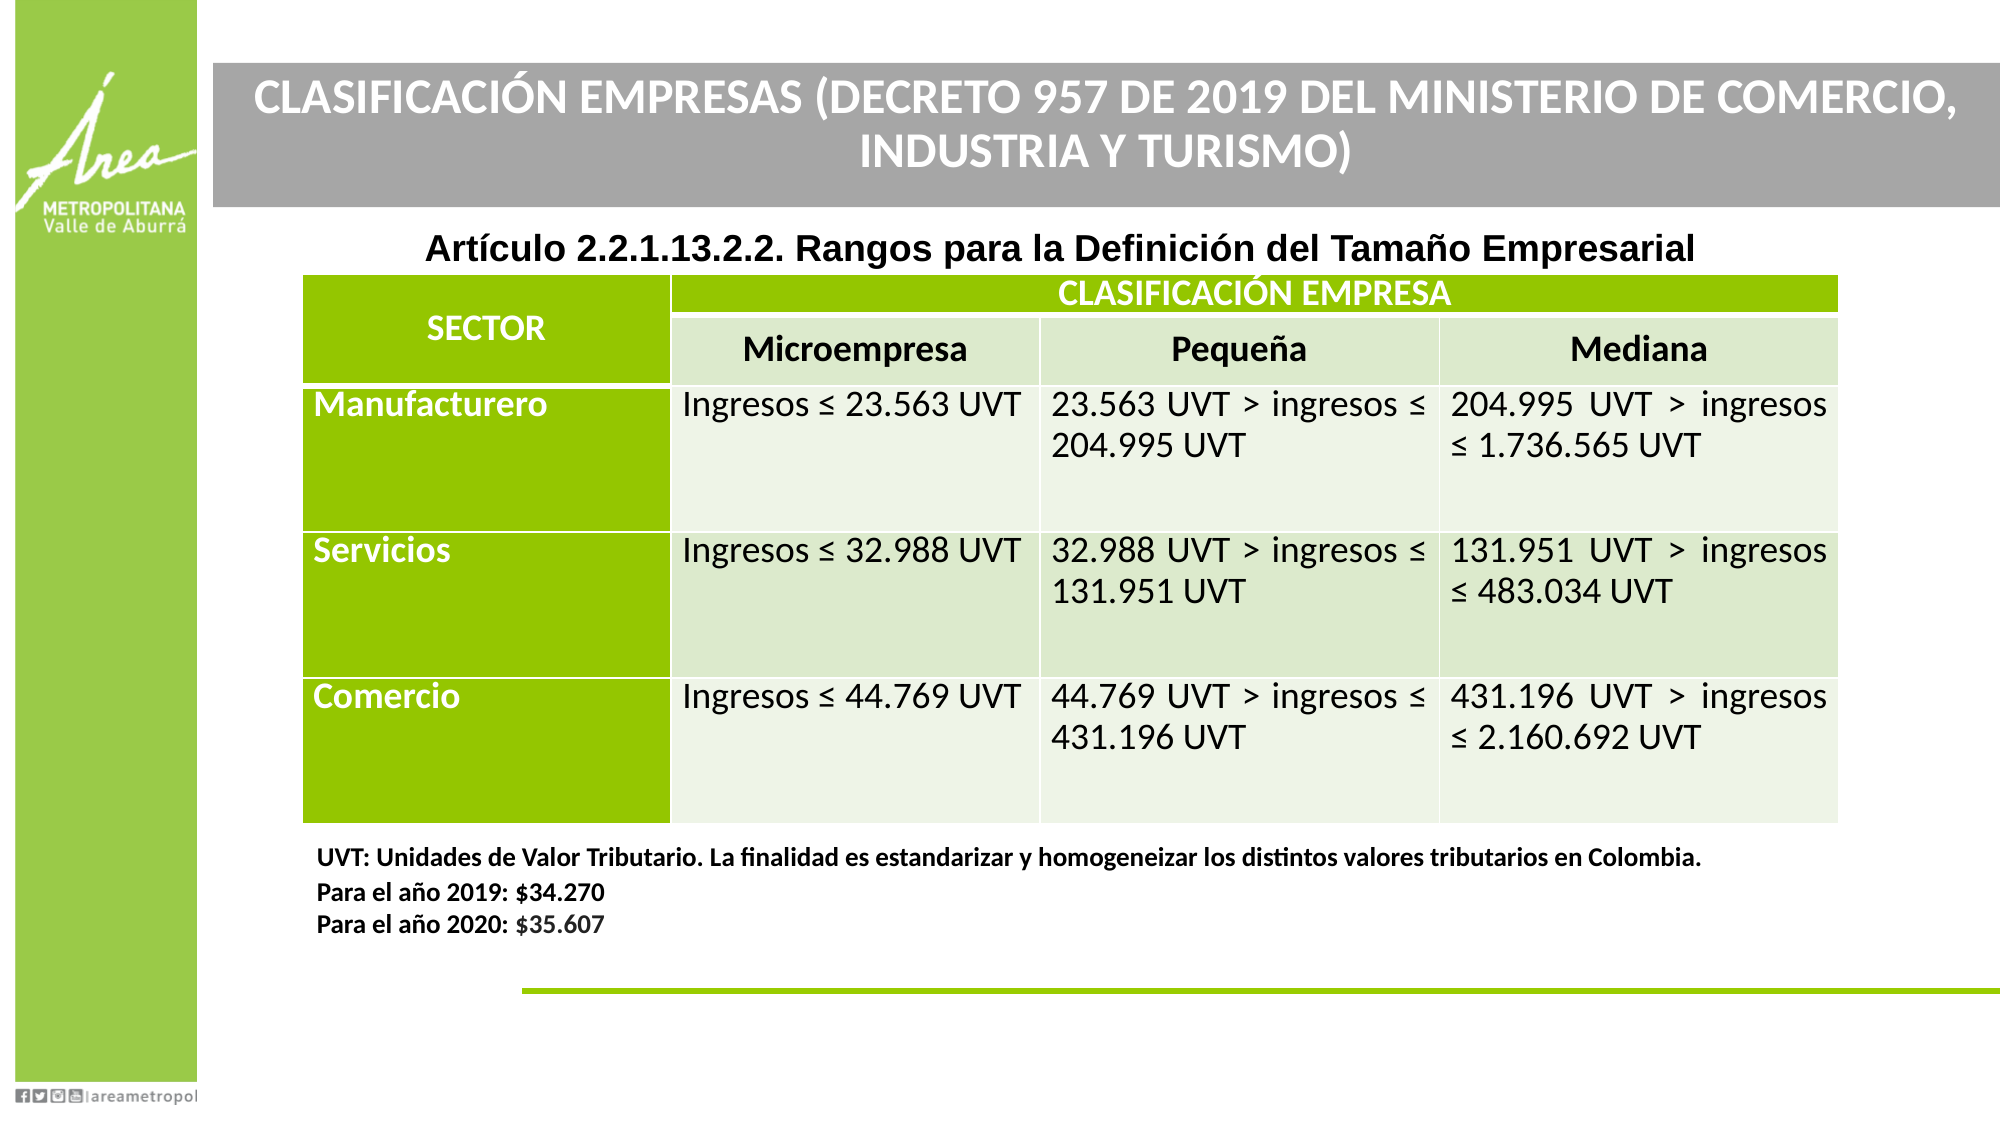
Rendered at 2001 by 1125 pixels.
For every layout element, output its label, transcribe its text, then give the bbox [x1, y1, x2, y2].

table_cell Servicios [303, 533, 670, 677]
picture [15, 0, 197, 1105]
table_cell Ingresos ≤ 44.769 UVT [672, 679, 1039, 823]
table_header SECTOR [303, 275, 670, 383]
text_box Artículo 2.2.1.13.2.2. Rangos para la Definición del Tamaño Empresarial [409, 213, 1732, 276]
table_cell Ingresos ≤ 32.988 UVT [672, 533, 1039, 677]
text_box Clasificación empresas (dECRETO 957 de 2019 del MINISTERIO DE COMERCIO, INDUSTRIA Y TURISMO) [213, 62, 2000, 208]
table_cell Ingresos ≤ 23.563 UVT [672, 387, 1039, 531]
table_cell 431.196 UVT > ingresos ≤ 2.160.692 UVT [1440, 679, 1838, 823]
table_cell Manufacturero [303, 389, 670, 531]
table_cell 44.769 UVT > ingresos ≤ 431.196 UVT [1041, 679, 1439, 823]
table_header CLASIFICACIÓN EMPRESA [672, 275, 1838, 312]
table_cell 204.995 UVT > ingresos ≤ 1.736.565 UVT [1440, 387, 1838, 531]
table_cell Pequeña [1041, 318, 1439, 385]
text_box UVT: Unidades de Valor Tributario. La finalidad es estandarizar y homogeneizar los distintos valores tributarios en Colombia. Para el año 2019: $34.270 Para el año 2020: $35.607 [302, 829, 1840, 947]
table_cell 131.951 UVT > ingresos ≤ 483.034 UVT [1440, 533, 1838, 677]
table_cell Comercio [303, 679, 670, 823]
table_cell 23.563 UVT > ingresos ≤ 204.995 UVT [1041, 387, 1439, 531]
table_cell Mediana [1440, 318, 1838, 385]
table_cell 32.988 UVT > ingresos ≤ 131.951 UVT [1041, 533, 1439, 677]
table_cell Microempresa [672, 318, 1039, 385]
